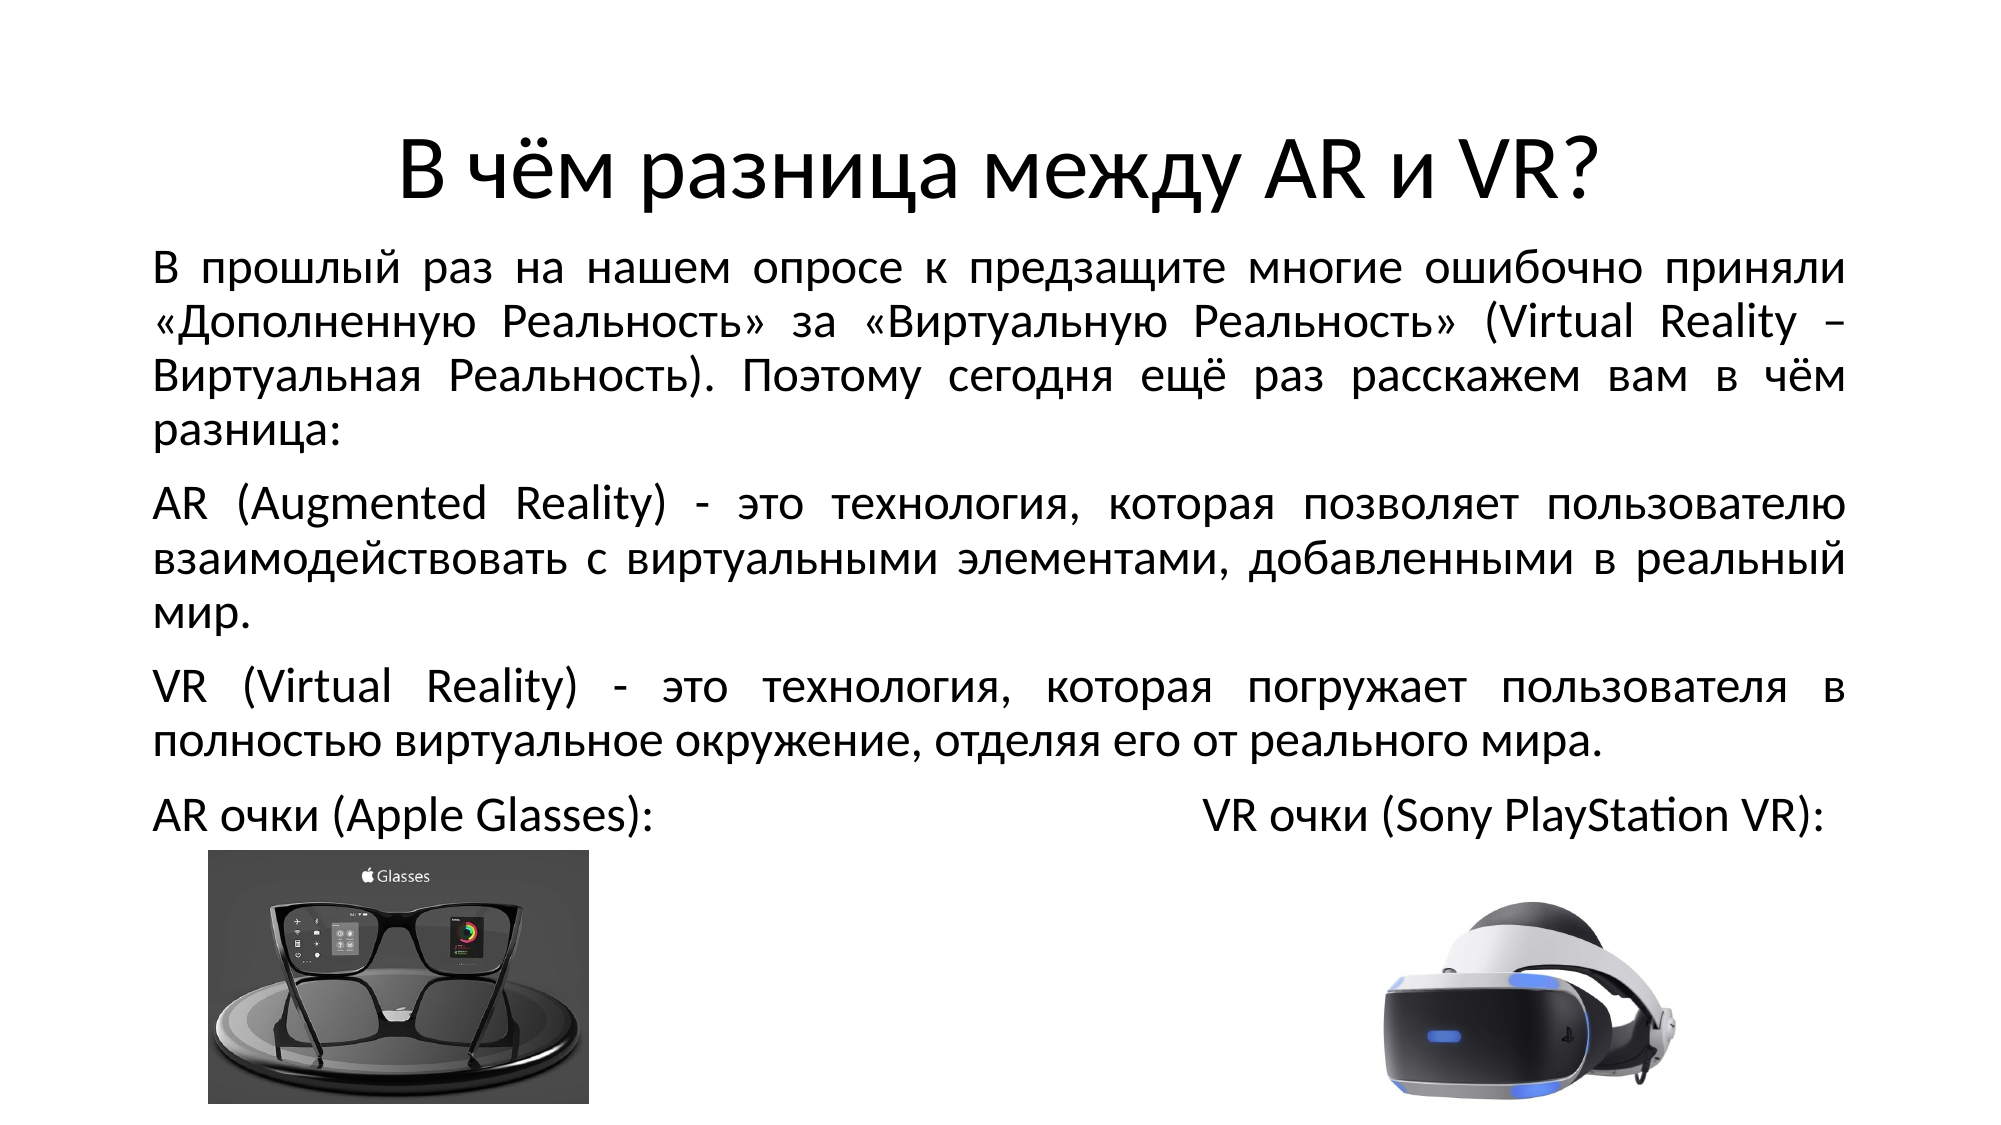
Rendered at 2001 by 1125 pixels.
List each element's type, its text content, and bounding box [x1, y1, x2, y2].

picture [1379, 850, 1680, 1125]
picture [208, 850, 589, 1104]
title В чём разница между AR и VR? [137, 59, 1863, 232]
list В прошлый раз на нашем опросе к предзащите многие ошибочно приняли «Дополненную Реальность» за «Виртуальную Реальность» (Virtual Reality – Виртуальная Реальность). Поэтому сегодня ещё раз расскажем вам в чём разница: AR (Augmented Reality) - это технология, которая позволяет пользователю взаимодействовать с виртуальными элементами, добавленными в реальный мир. VR (Virtual Reality) - это технология, которая погружает пользователя в полностью виртуальное окружение, отделяя его от реального мира. AR очки (Apple Glasses): VR очки (Sony PlayStation VR): [137, 232, 1863, 947]
